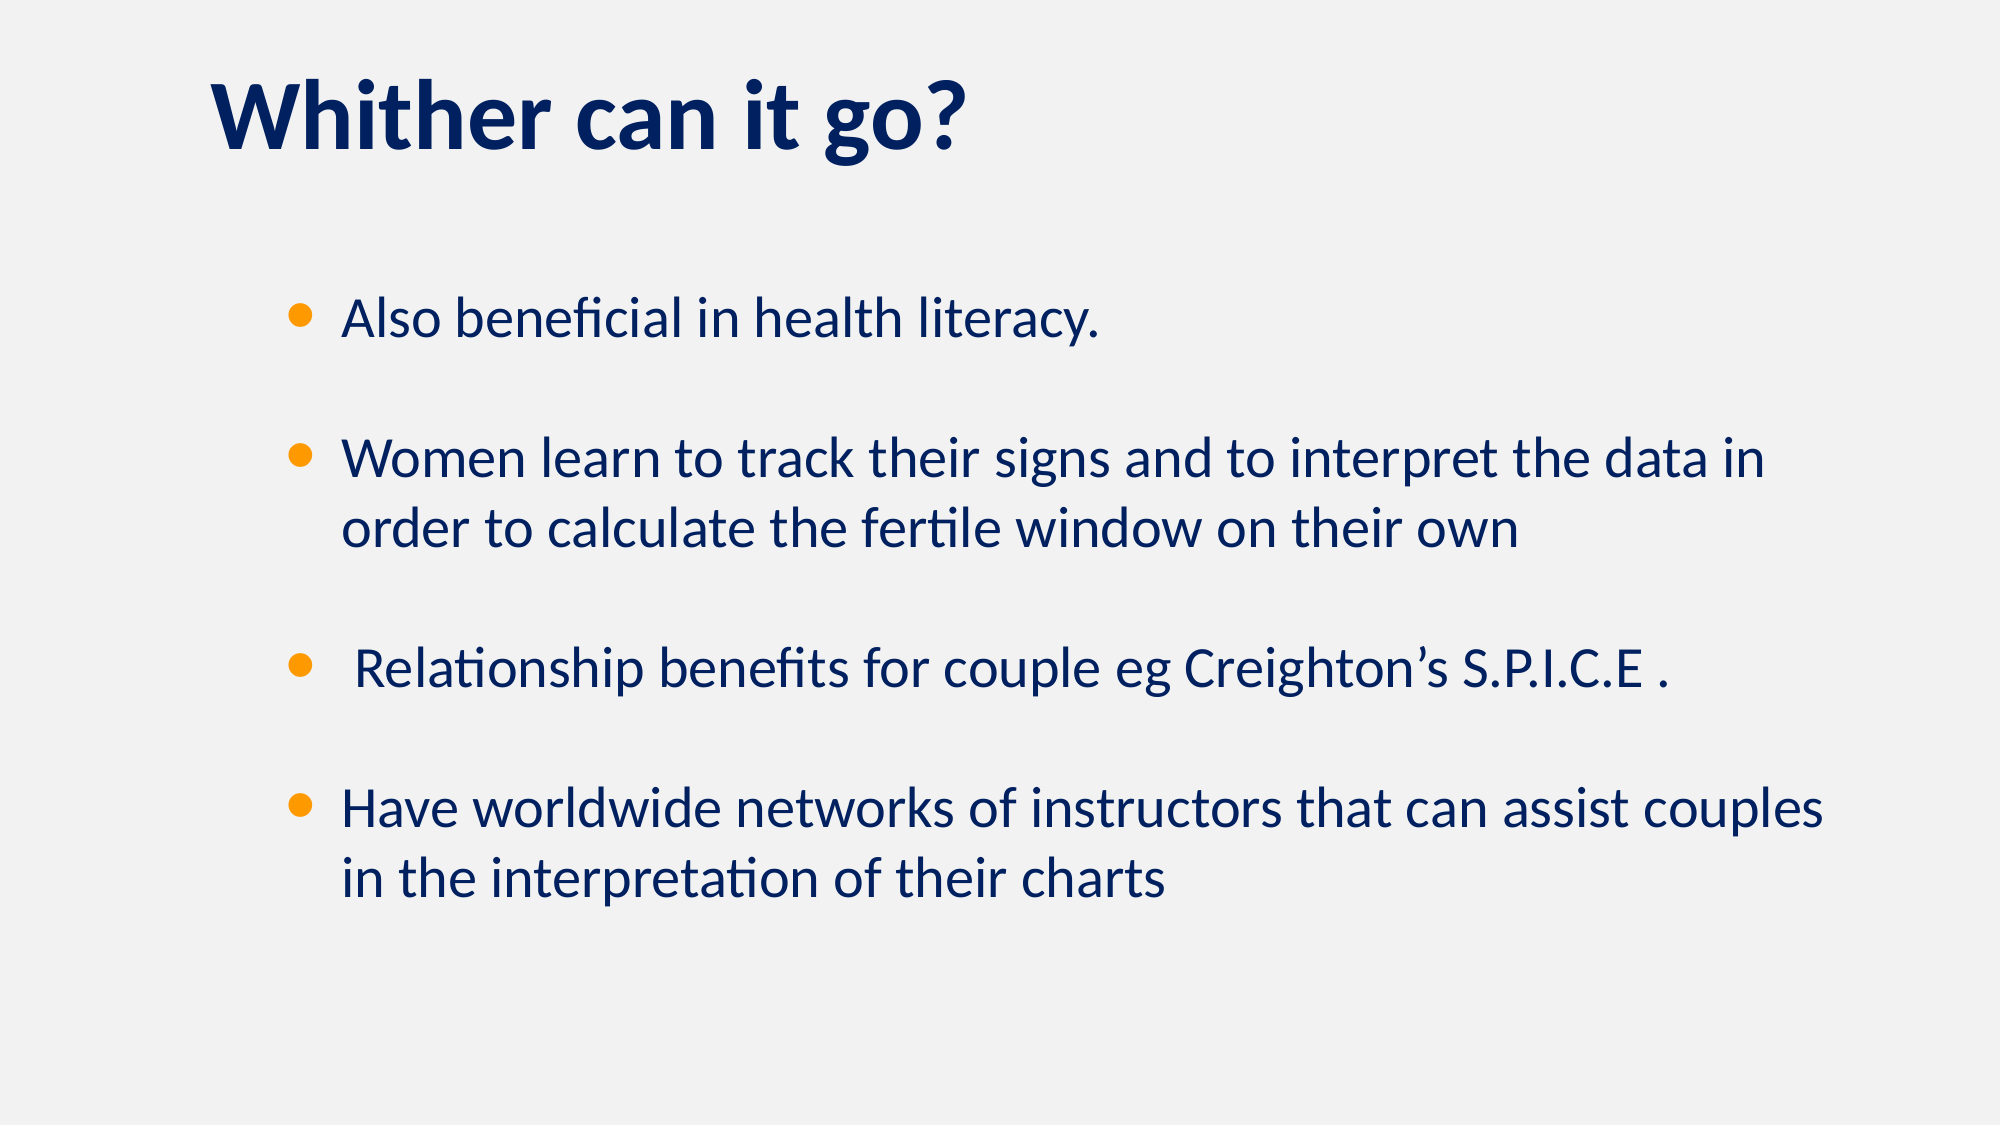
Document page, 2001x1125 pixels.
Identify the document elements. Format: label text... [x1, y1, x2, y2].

text_box Whither can it go? Also beneficial in health literacy. Women learn to track their signs and to interpret the data in order to calculate the fertile window on their own Relationship benefits for couple eg Creighton’s S.P.I.C.E . Have worldwide networks of instructors that can assist couples in the interpretation of their charts [195, 41, 1843, 977]
